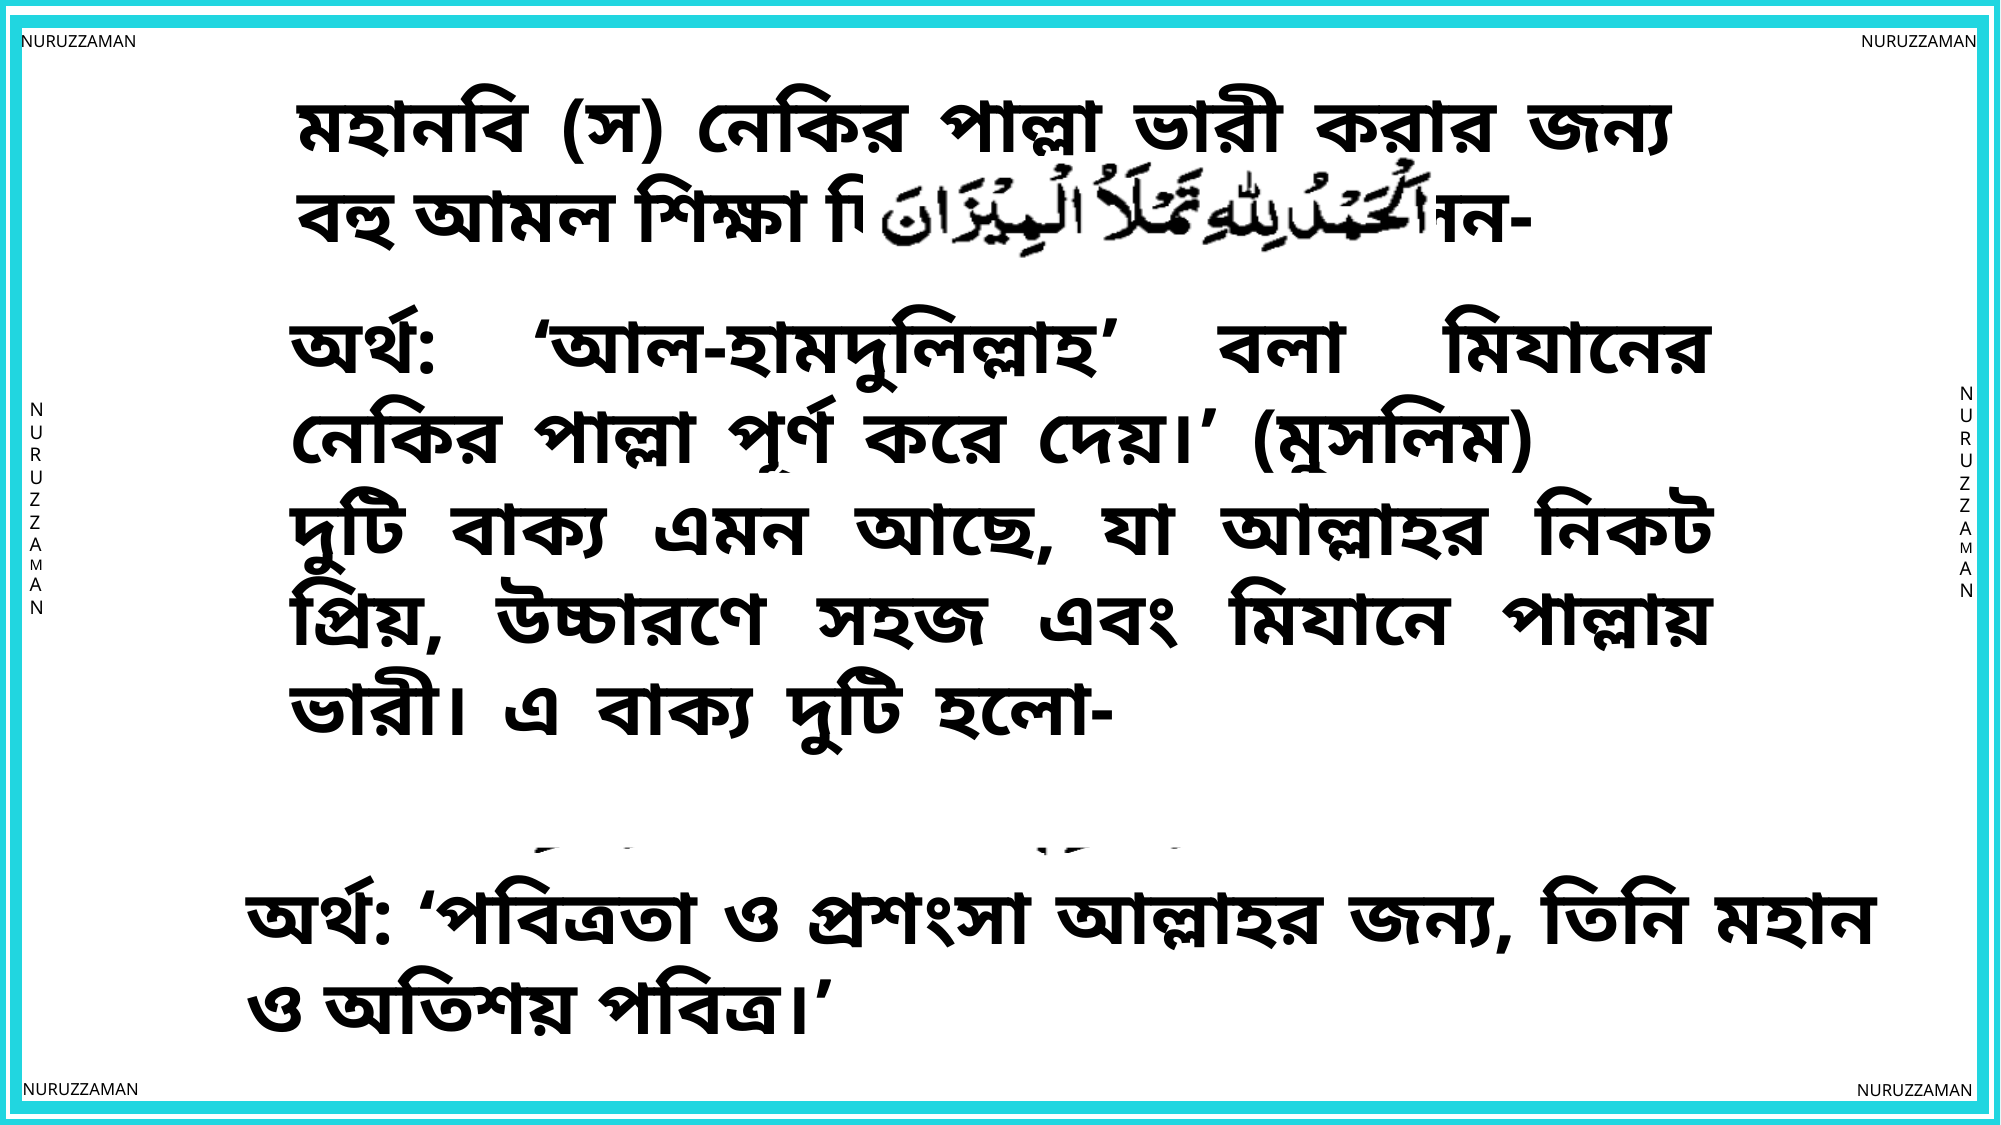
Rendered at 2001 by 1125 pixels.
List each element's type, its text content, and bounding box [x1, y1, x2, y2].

text_box দুটি বাক্য এমন আছে, যা আল্লাহর নিকট প্রিয়, উচ্চারণে সহজ এবং মিযানে পাল্লায় ভারী। এ বাক্য দুটি হলো- [275, 472, 1729, 848]
text_box মহানবি (স) নেকির পাল্লা ভারী করার জন্য বহু আমল শিক্ষা দিয়েছেন। তিনি বলেন- [282, 70, 1687, 266]
picture [863, 156, 1436, 263]
text_box অর্থ: ‘পবিত্রতা ও প্রশংসা আল্লাহর জন্য, তিনি মহান ও অতিশয় পবিত্র।’ [231, 861, 1892, 1057]
text_box অর্থ: ‘আল-হামদুলিল্লাহ’ বলা মিযানের নেকির পাল্লা পূর্ণ করে দেয়।’ (মুসলিম) [275, 290, 1727, 472]
picture [505, 767, 1517, 862]
